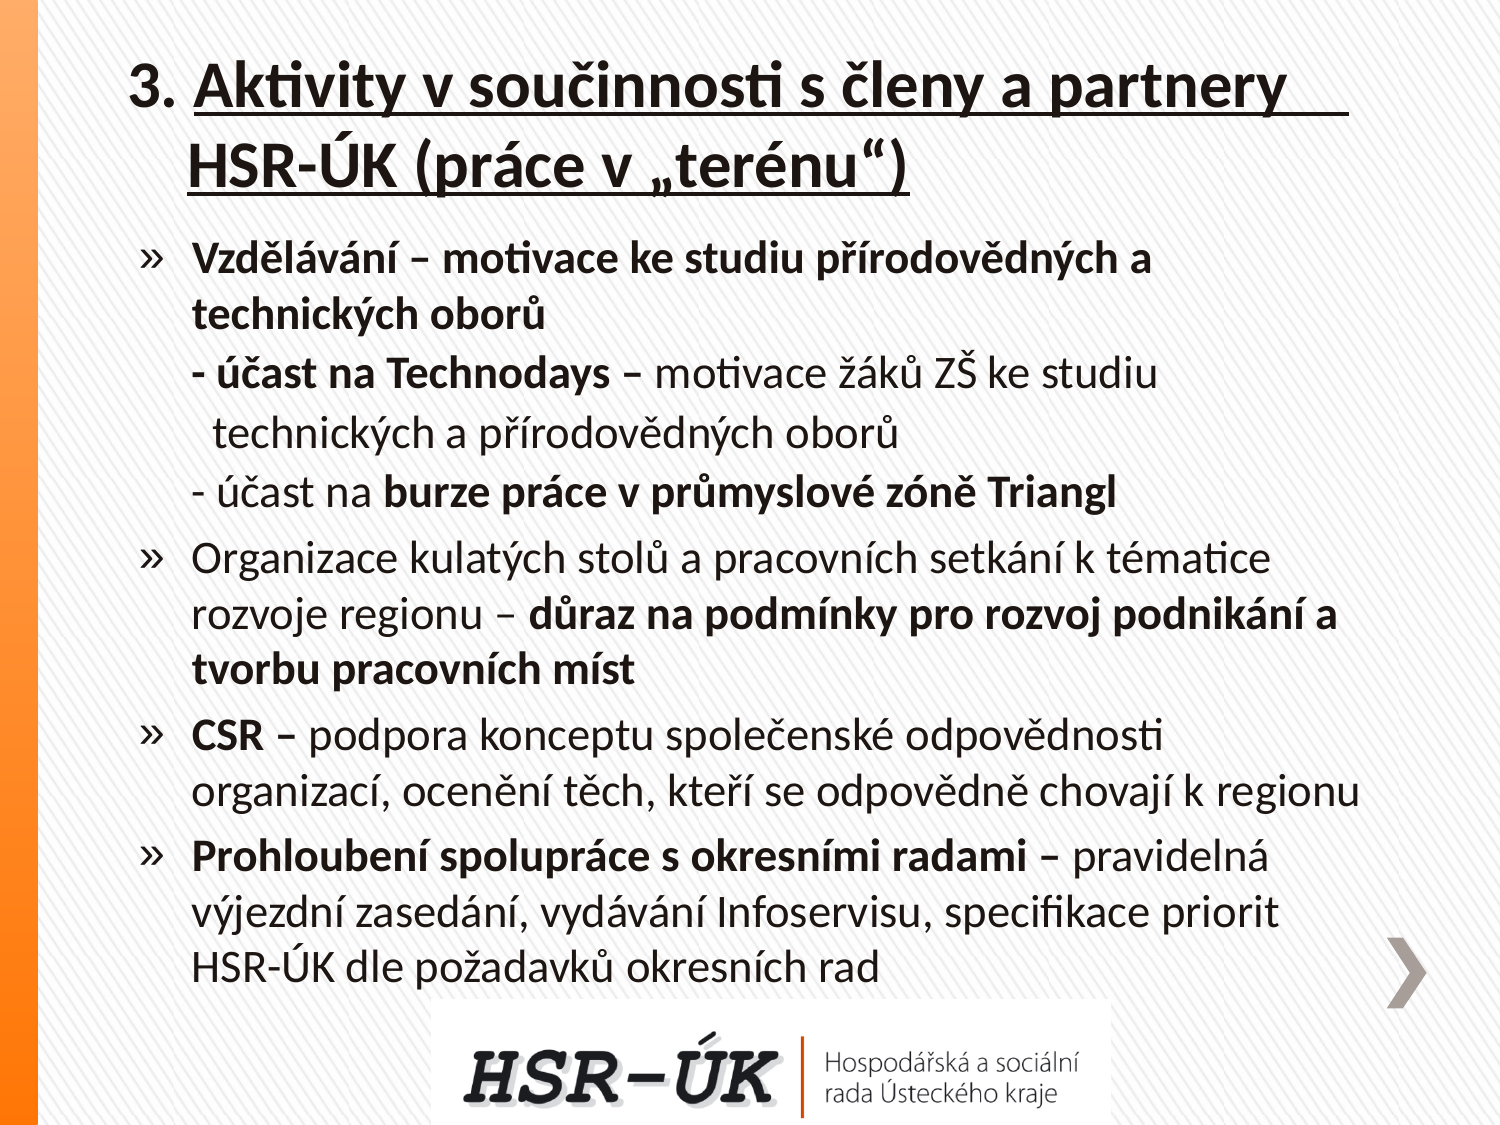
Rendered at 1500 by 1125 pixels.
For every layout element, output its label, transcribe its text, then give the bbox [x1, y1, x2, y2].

picture [430, 999, 1111, 1125]
list Vzdělávání – motivace ke studiu přírodovědných a technických oborů - účast na Technodays – motivace žáků ZŠ ke studiu technických a přírodovědných oborů - účast na burze práce v průmyslové zóně Triangl Organizace kulatých stolů a pracovních setkání k tématice rozvoje regionu – důraz na podmínky pro rozvoj podnikání a tvorbu pracovních míst CSR – podpora konceptu společenské odpovědnosti organizací, ocenění těch, kteří se odpovědně chovají k regionu Prohloubení spolupráce s okresními radami – pravidelná výjezdní zasedání, vydávání Infoservisu, specifikace priorit HSR-ÚK dle požadavků okresních rad [123, 219, 1388, 1035]
title 3. Aktivity v součinnosti s členy a partnery HSR-ÚK (práce v „terénu“) [112, 66, 1365, 209]
